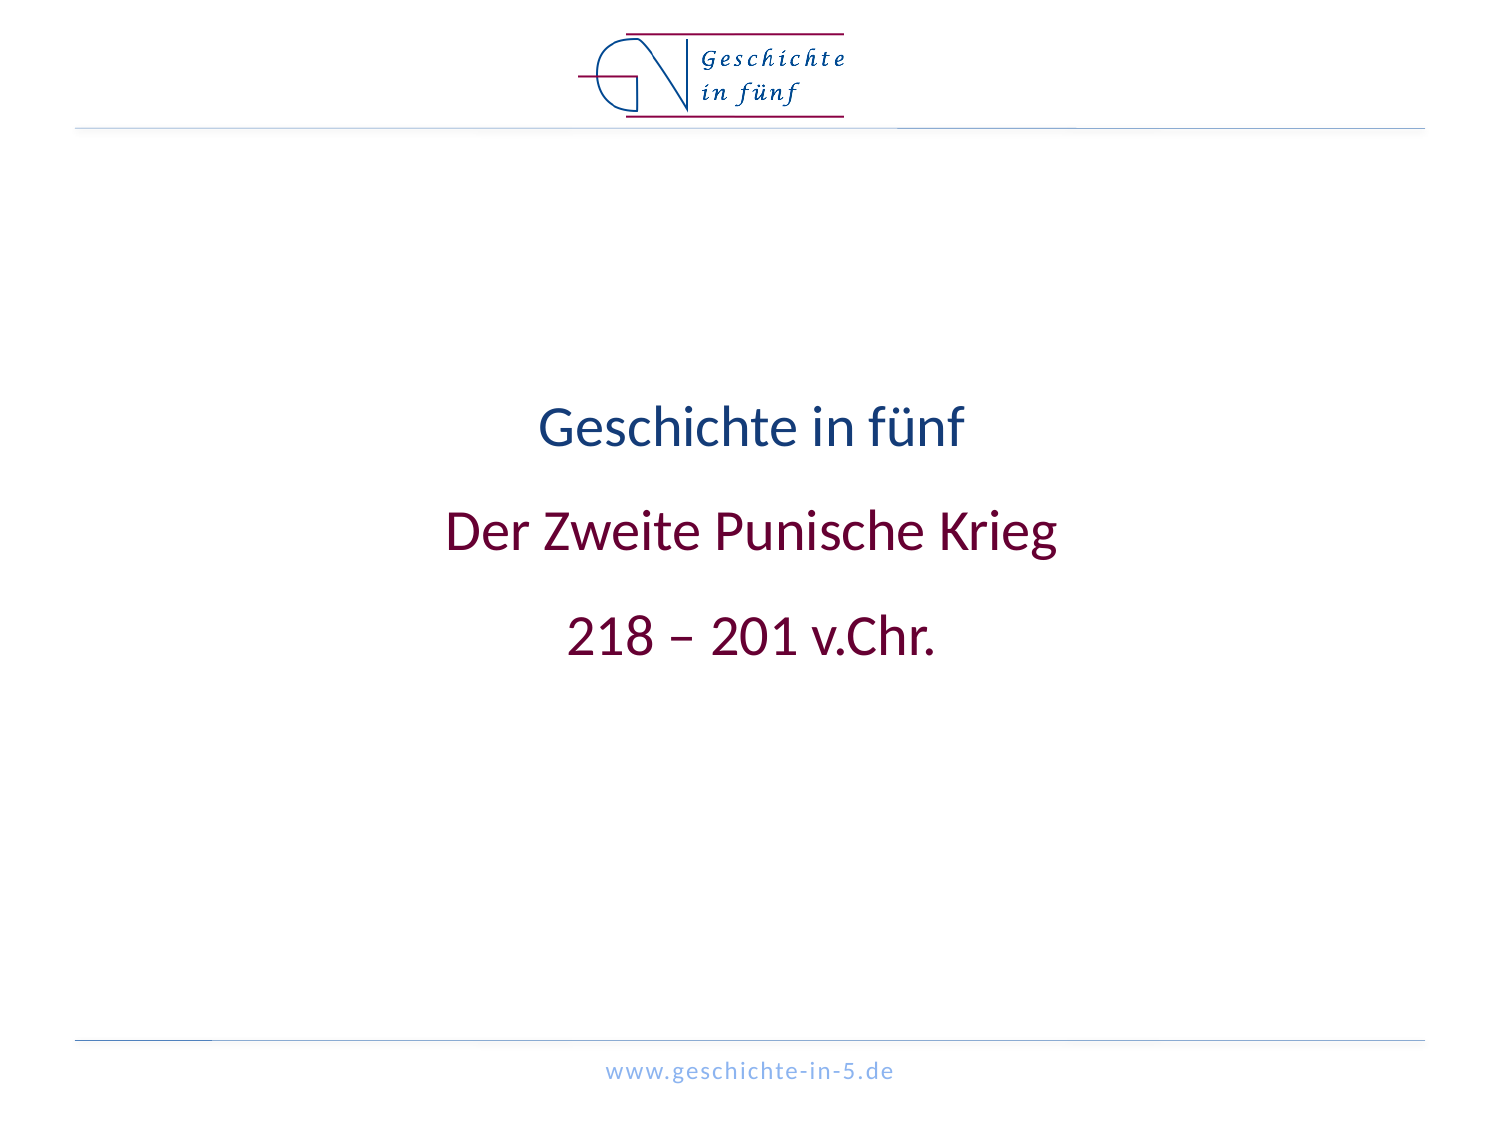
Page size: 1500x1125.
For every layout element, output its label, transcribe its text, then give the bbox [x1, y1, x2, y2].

picture [574, 27, 849, 122]
title Geschichte in fünf Der Zweite Punische Krieg 218 – 201 v.Chr. [37, 324, 1467, 696]
